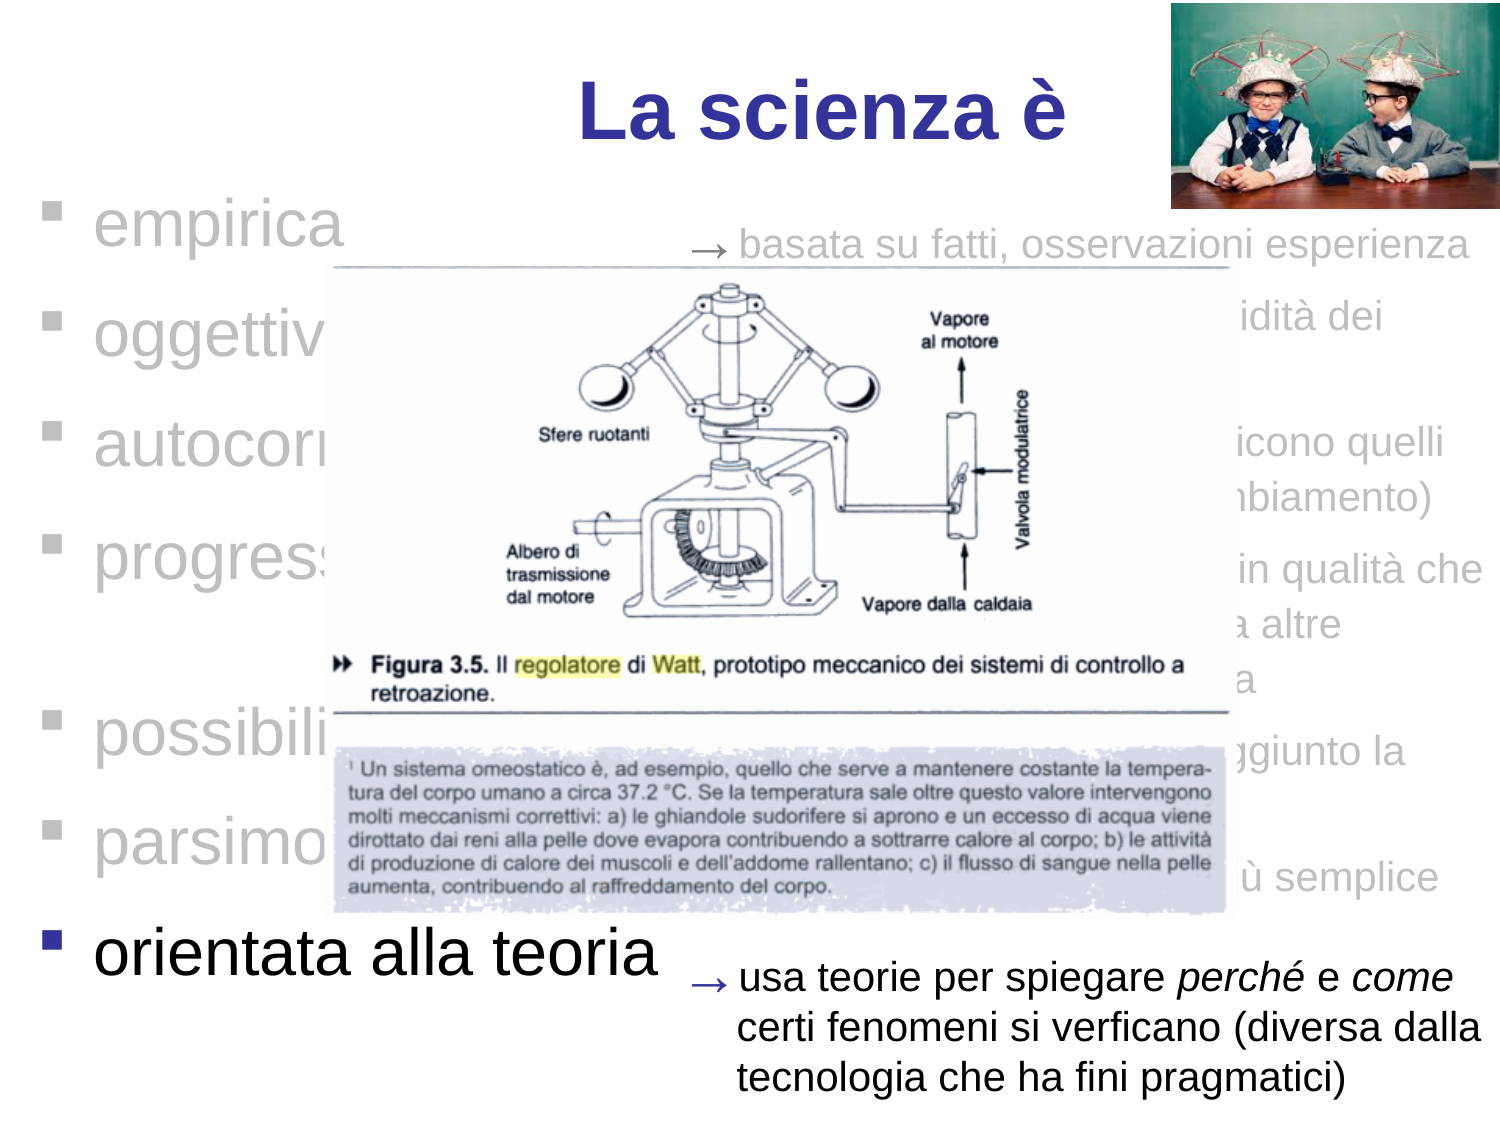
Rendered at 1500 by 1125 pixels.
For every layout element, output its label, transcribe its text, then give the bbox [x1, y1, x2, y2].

text_box basata su fatti, osservazioni esperienza basata su replicabilità e validità dei risultati nuovi dati spesso contraddicono quelli precedenti (apertura al cambiamento) correggendosi migliora sia in qualità che in quantità diversamente da altre discipline come arte e moda non afferma mai di aver raggiunto la “verità” basata sulla spiegazione più semplice usa teorie per spiegare perché e come certi fenomeni si verficano (diversa dalla tecnologia che ha fini pragmatici) [665, 204, 1500, 1125]
title La scienza è [562, 12, 1171, 200]
picture [1171, 3, 1500, 209]
picture [324, 266, 1238, 919]
list empirica oggettiva autocorreggibile progressiva possibilista parsimoniosa orientata alla teoria [21, 171, 697, 915]
